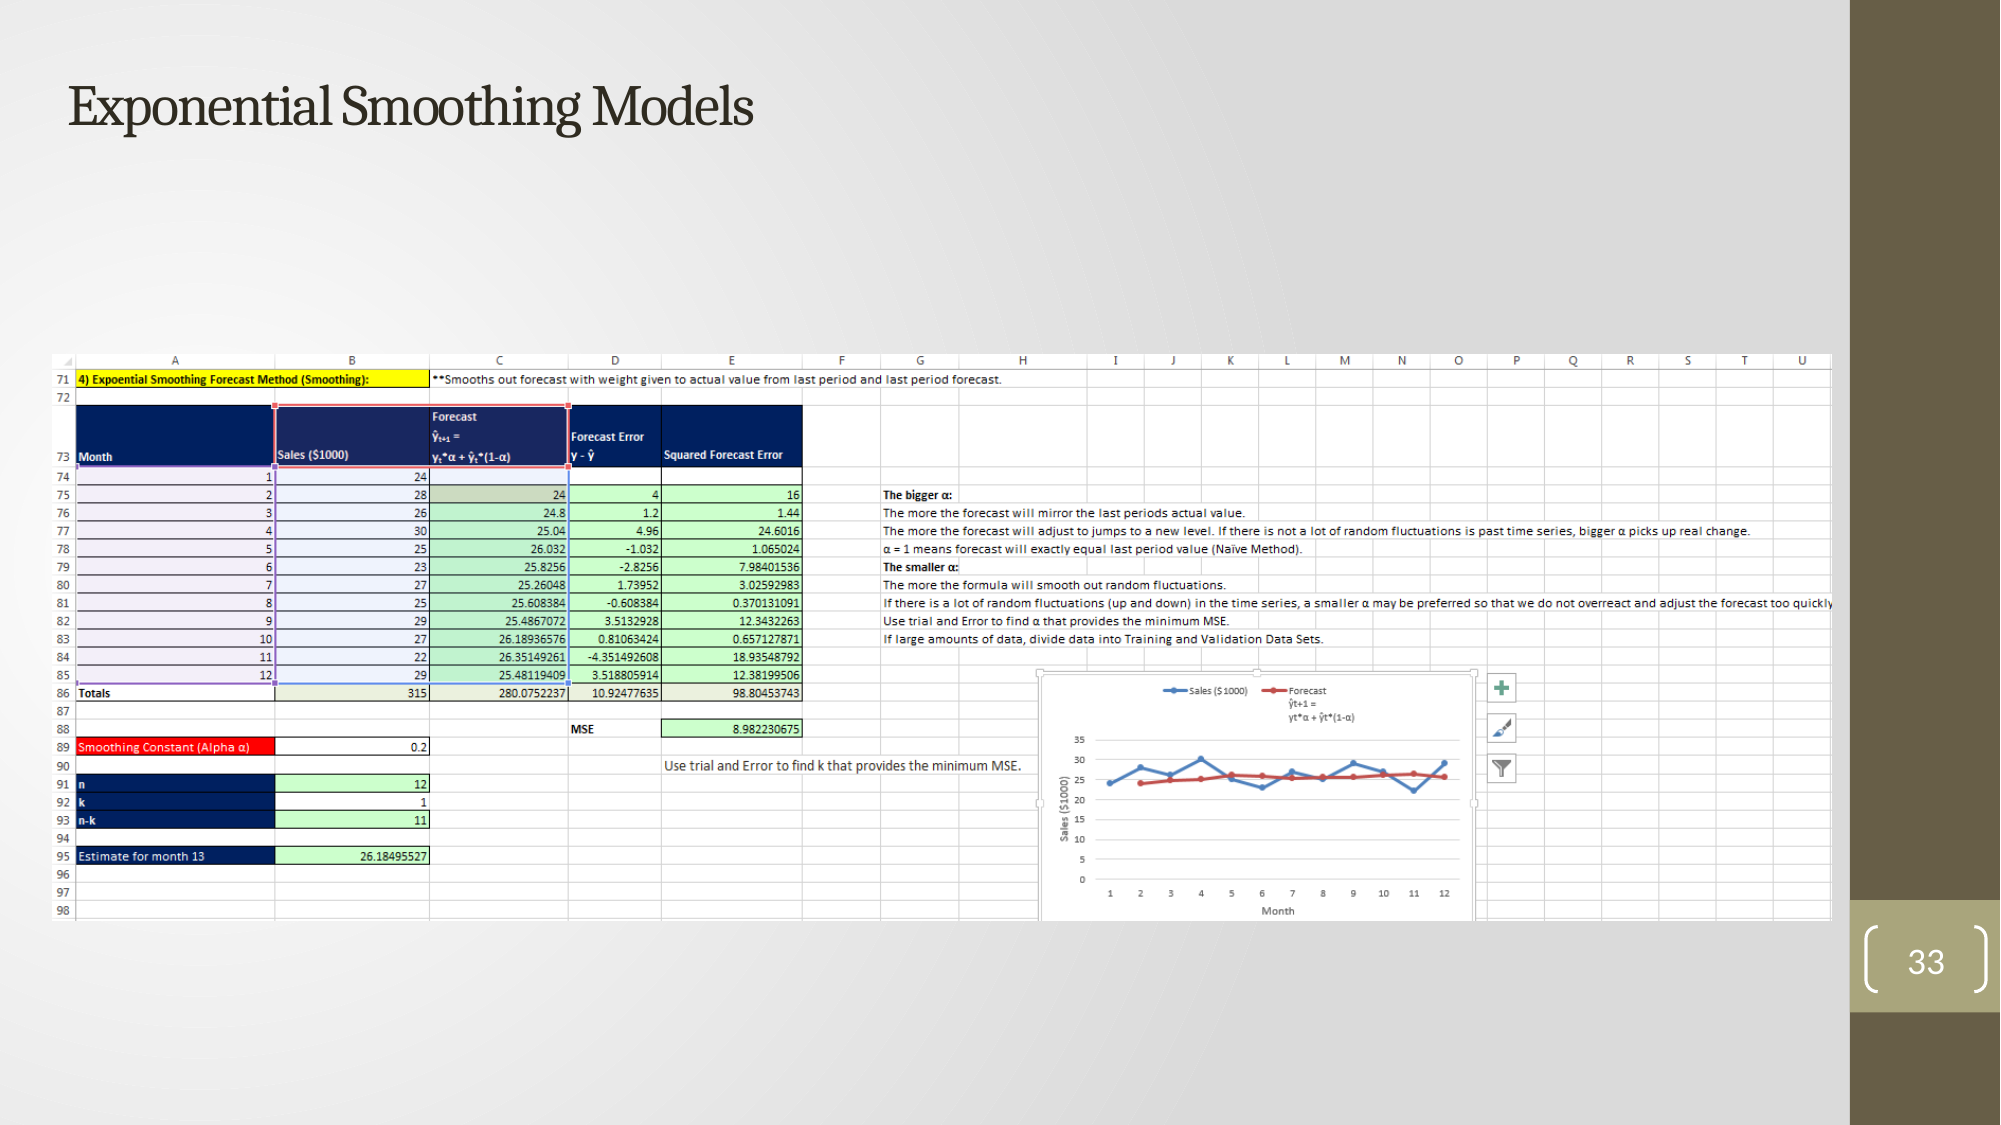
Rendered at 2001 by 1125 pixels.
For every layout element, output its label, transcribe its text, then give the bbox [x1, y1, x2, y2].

title Exponential Smoothing Models [52, 45, 1833, 158]
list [51, 353, 1833, 922]
slide_number 33 [1864, 925, 1988, 994]
